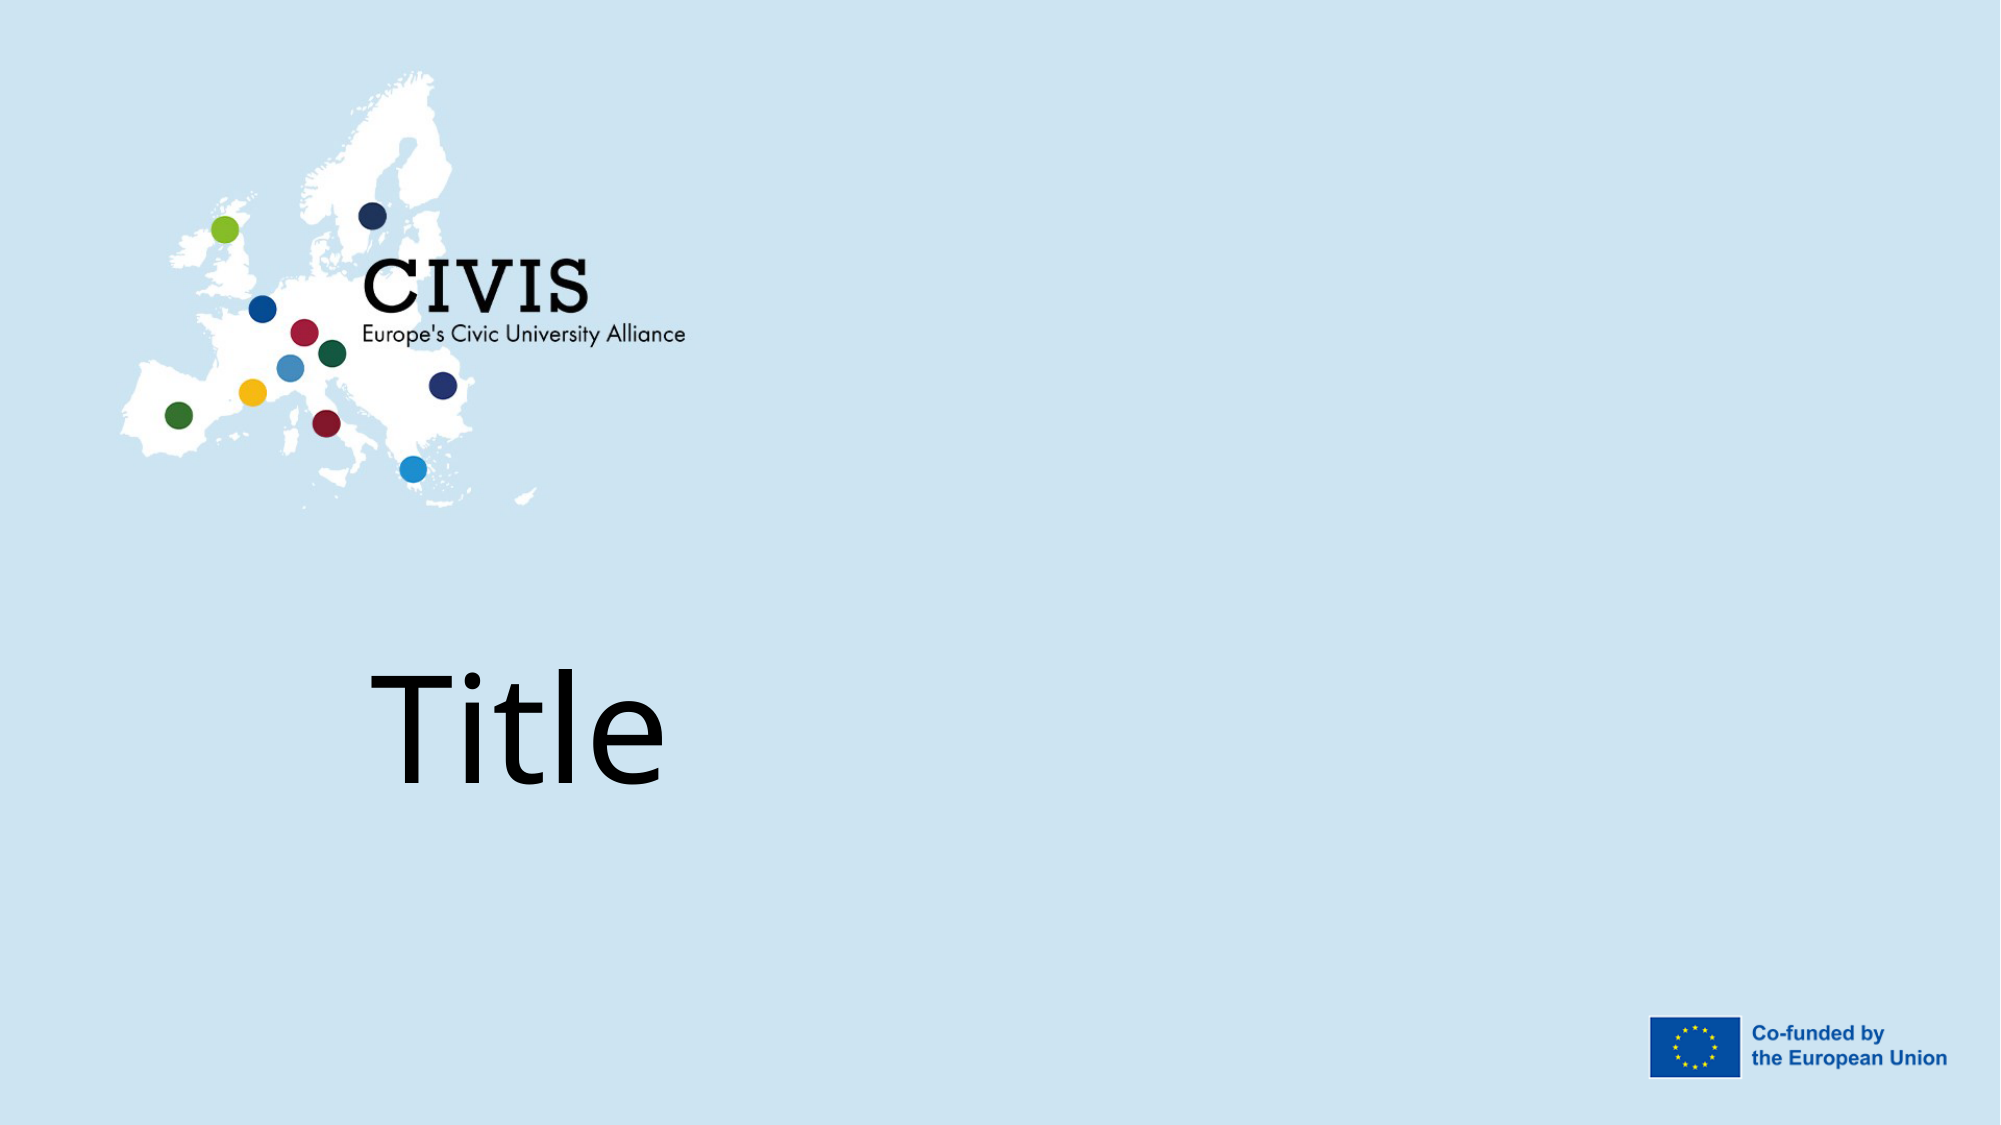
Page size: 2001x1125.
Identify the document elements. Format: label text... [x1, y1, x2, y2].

text_box Title [355, 625, 1826, 942]
picture [0, 0, 2001, 1125]
